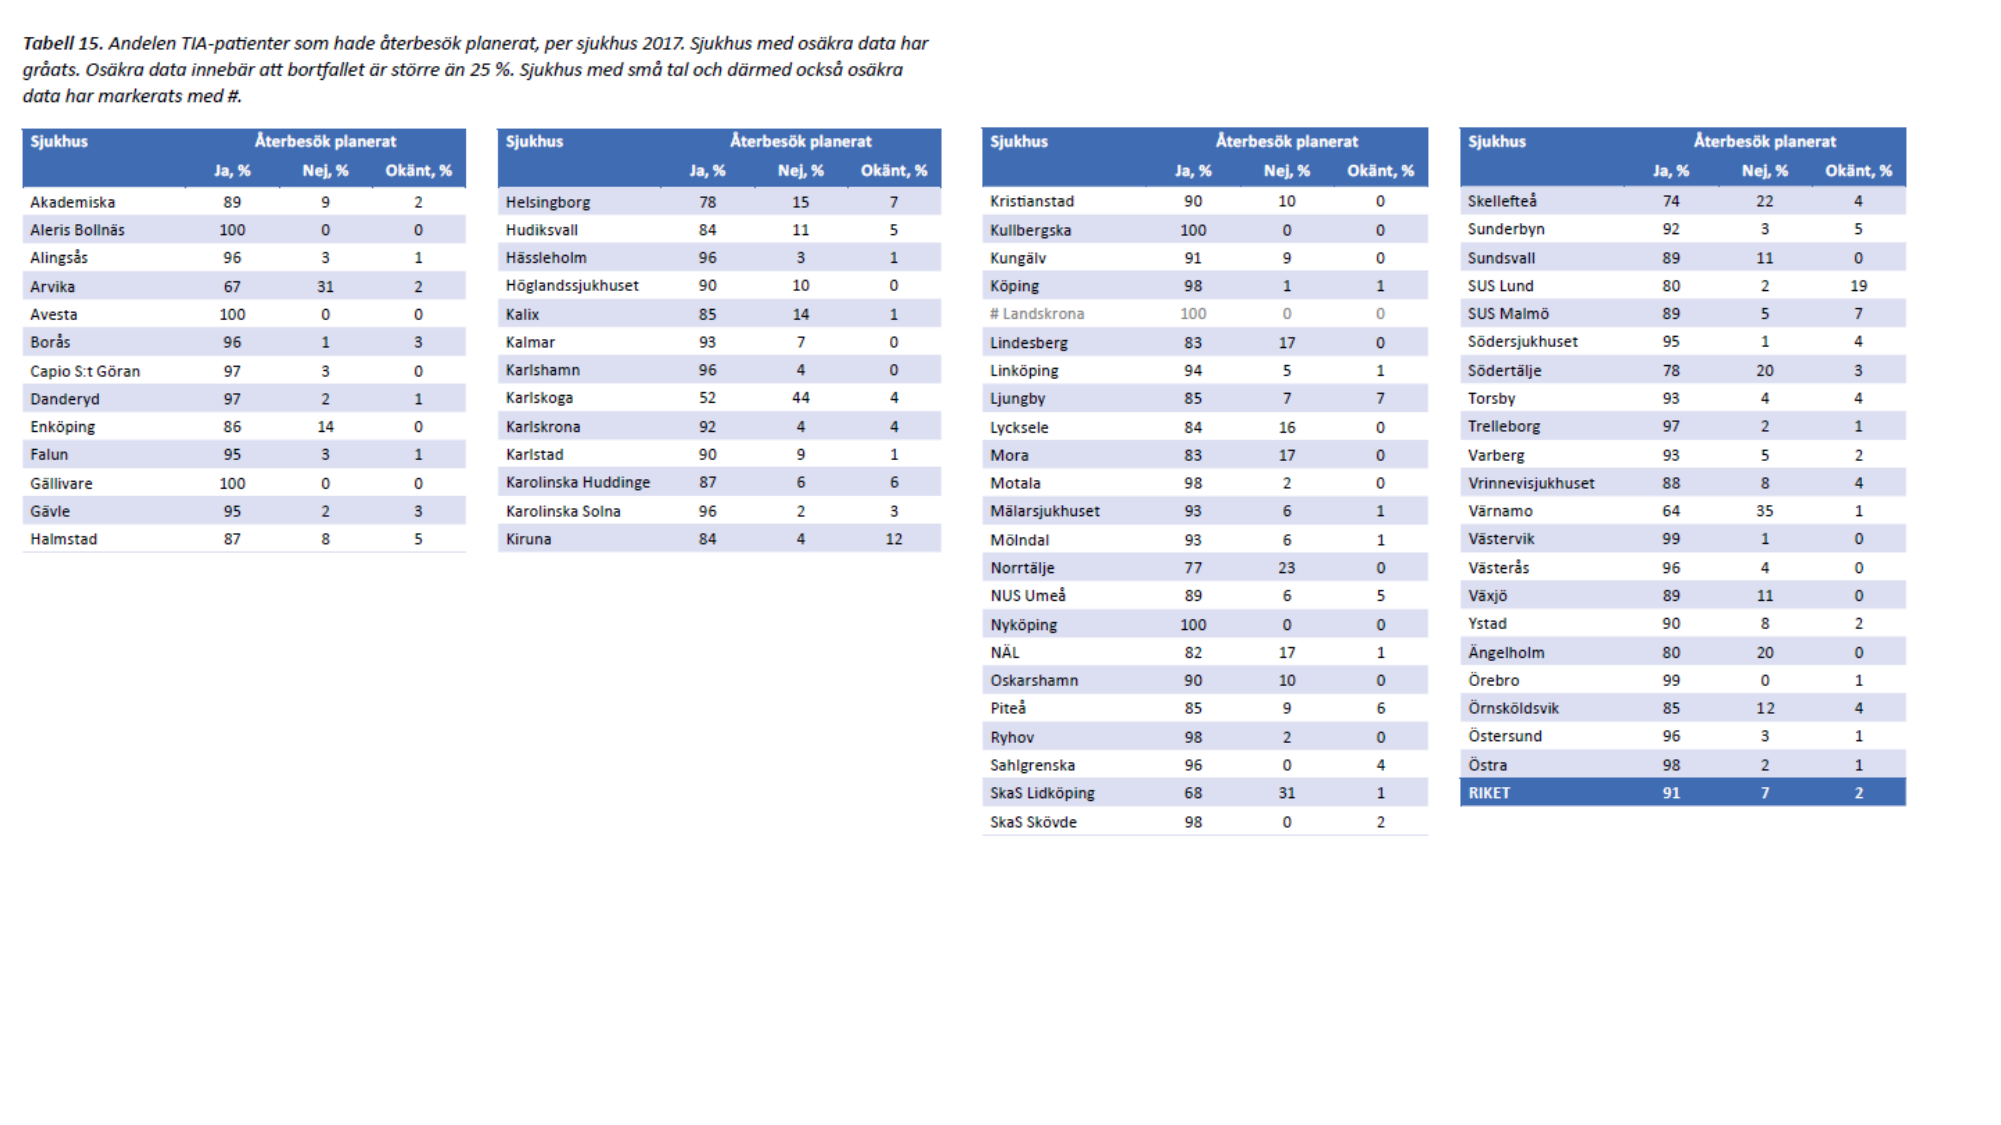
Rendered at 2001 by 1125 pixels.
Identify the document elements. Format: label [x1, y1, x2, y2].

picture [20, 29, 949, 563]
picture [977, 115, 1914, 841]
